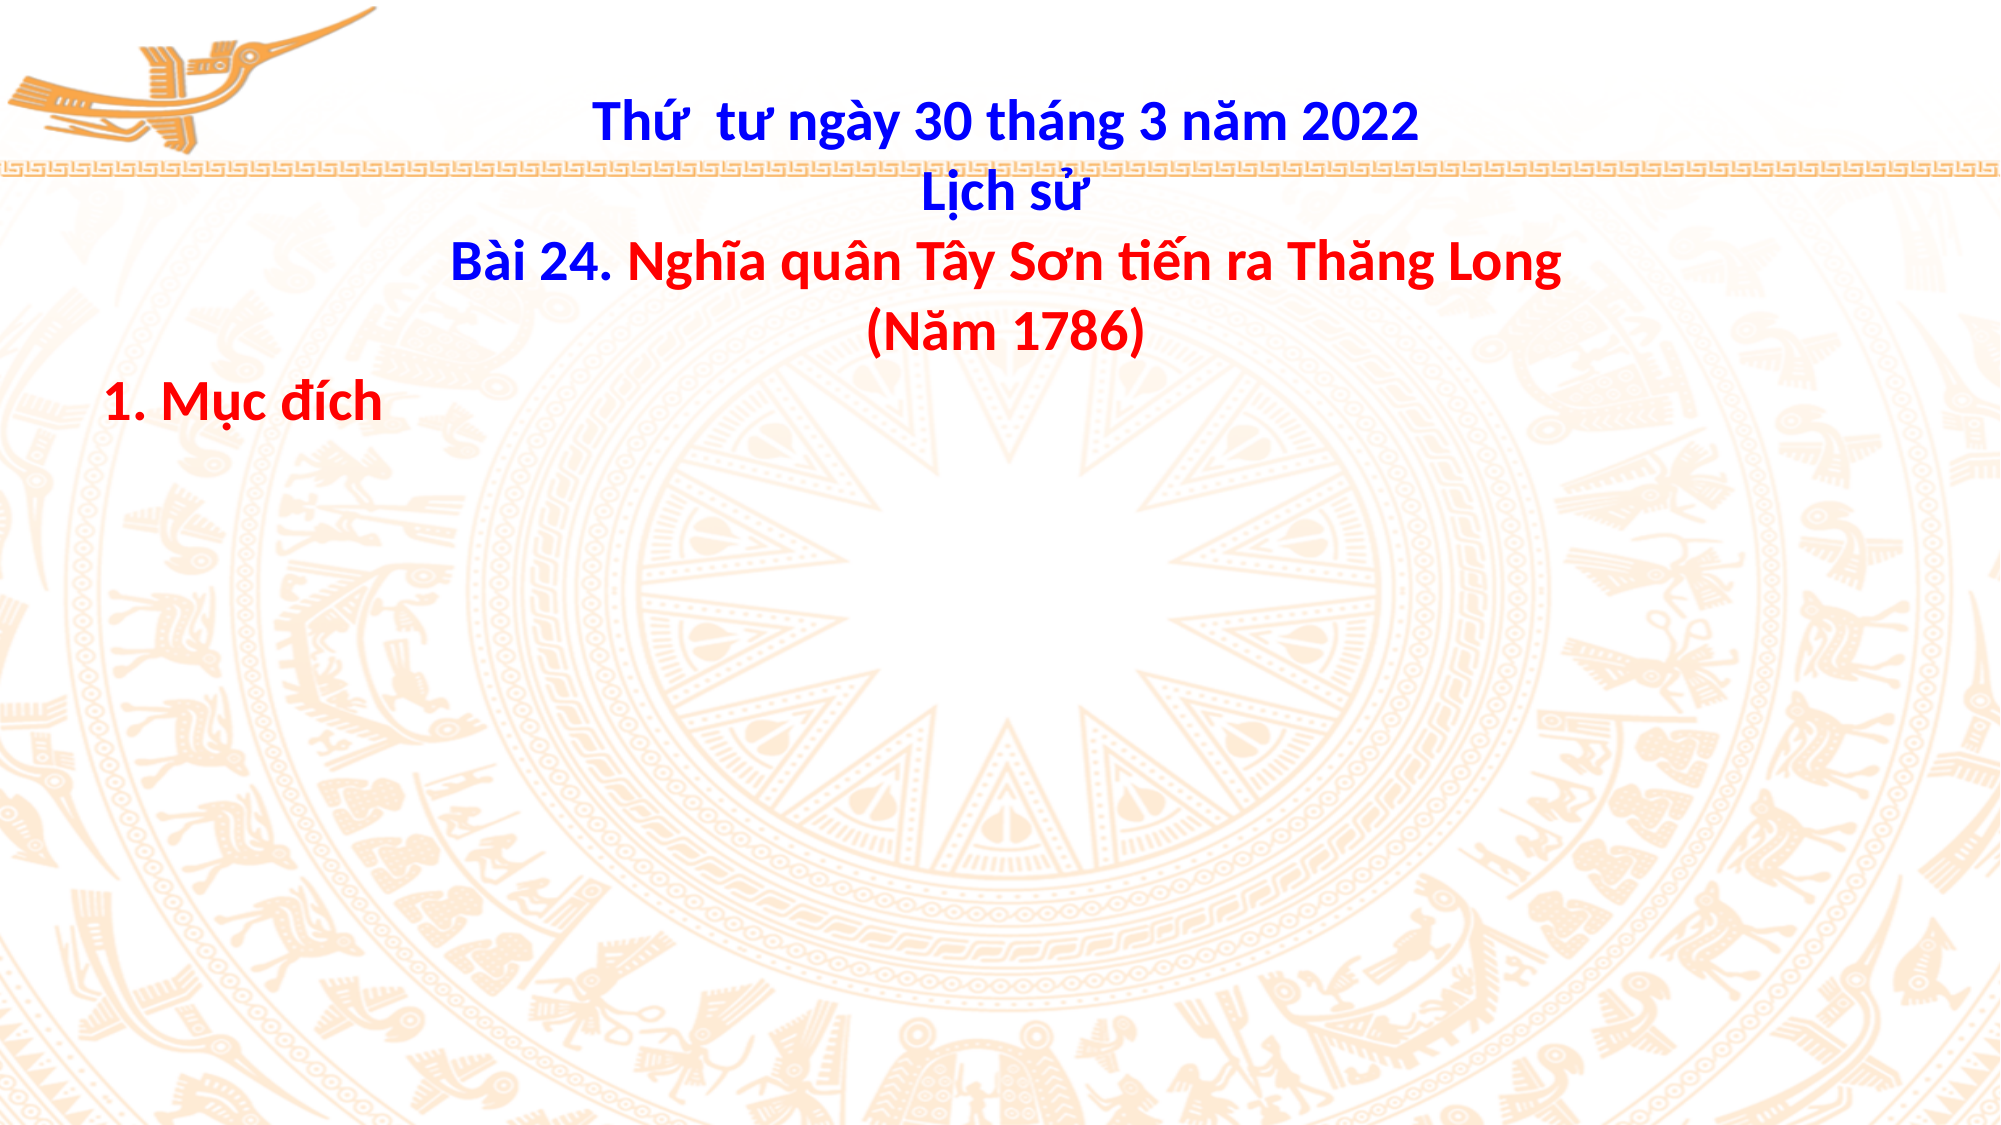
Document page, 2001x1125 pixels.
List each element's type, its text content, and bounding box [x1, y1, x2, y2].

text_box Thứ tư ngày 30 tháng 3 năm 2022 Lịch sử Bài 24. Nghĩa quân Tây Sơn tiến ra Thăng Long (Năm 1786) 1. Mục đích [87, 75, 1925, 440]
picture [0, 0, 2001, 1125]
